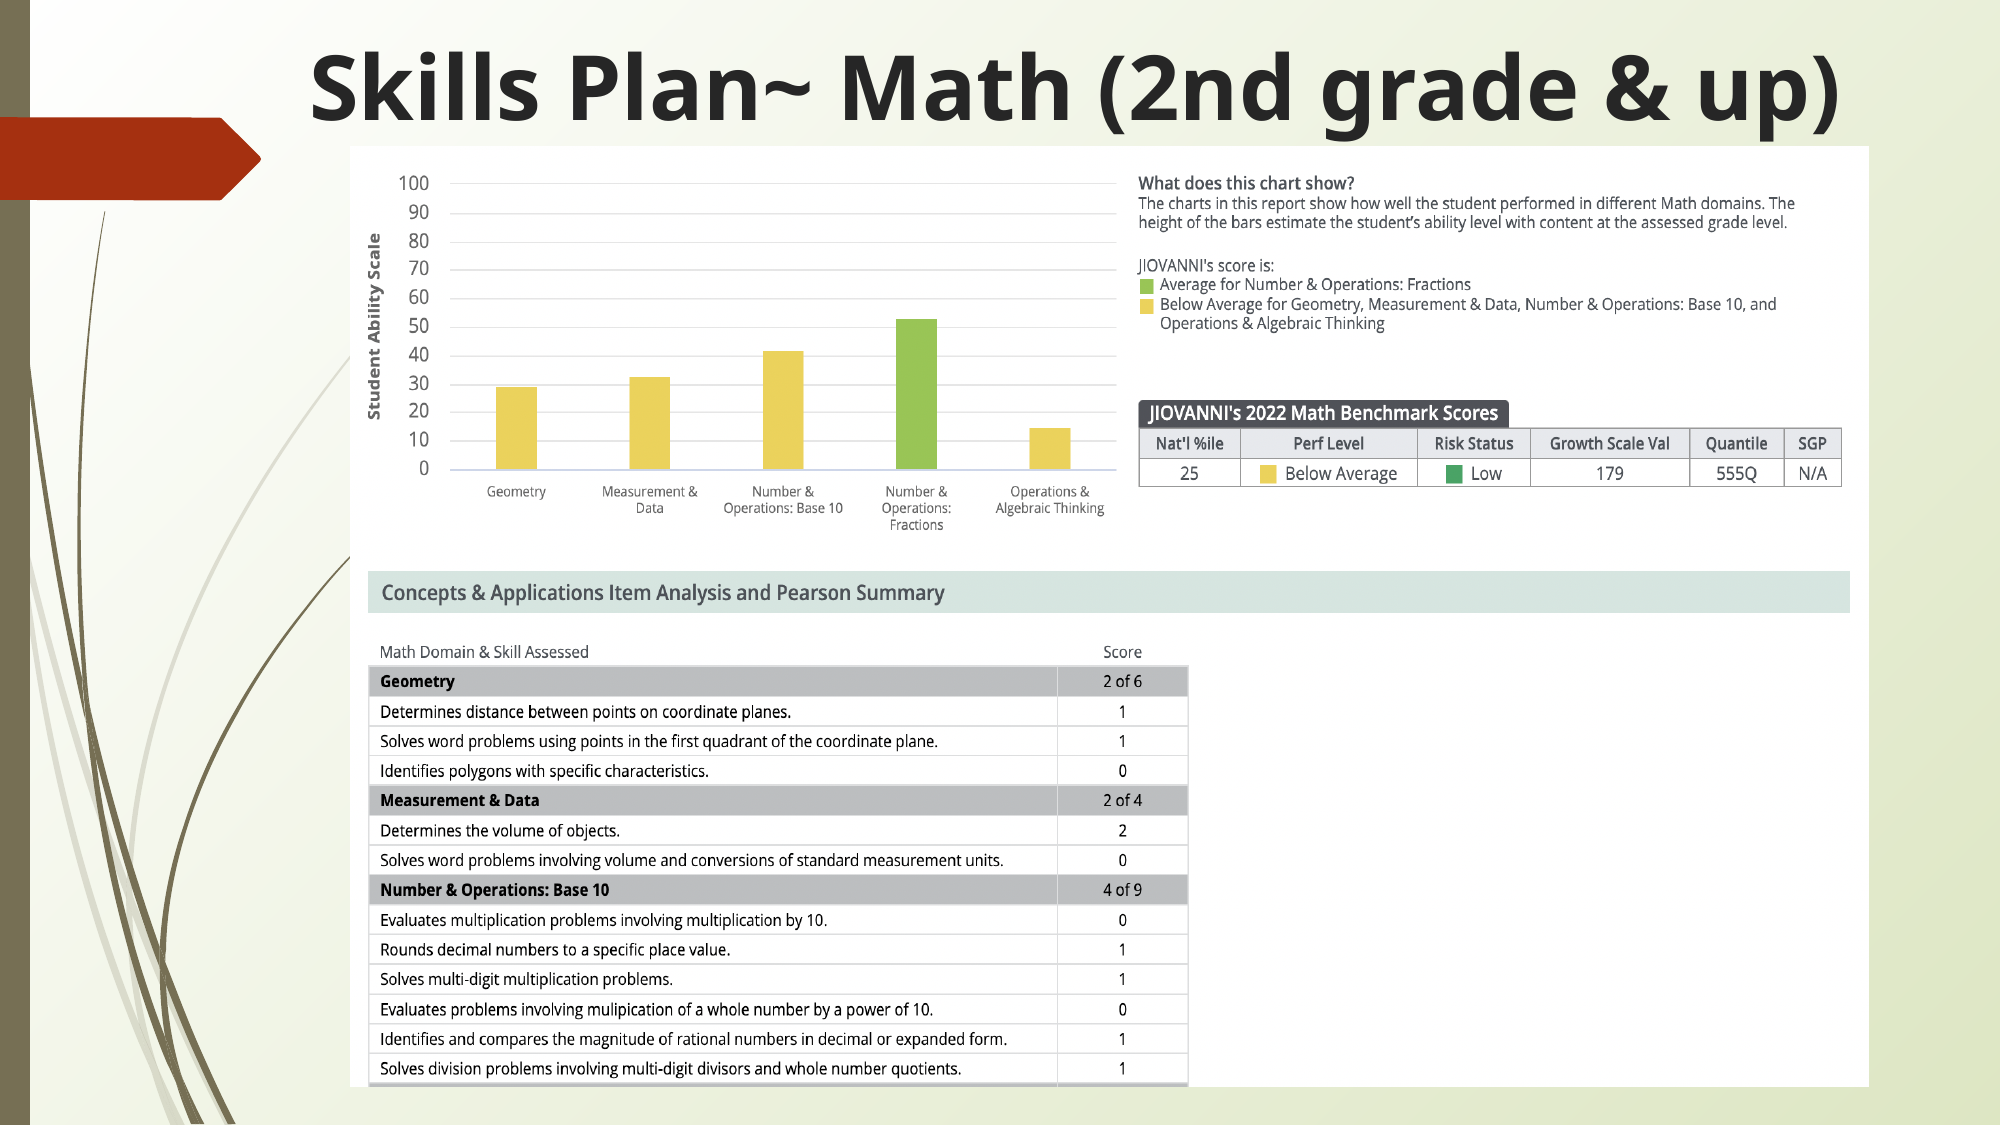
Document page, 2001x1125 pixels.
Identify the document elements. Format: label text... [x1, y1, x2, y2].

picture [350, 146, 1869, 1088]
title Skills Plan~ Math (2nd grade & up) [275, 22, 1923, 233]
